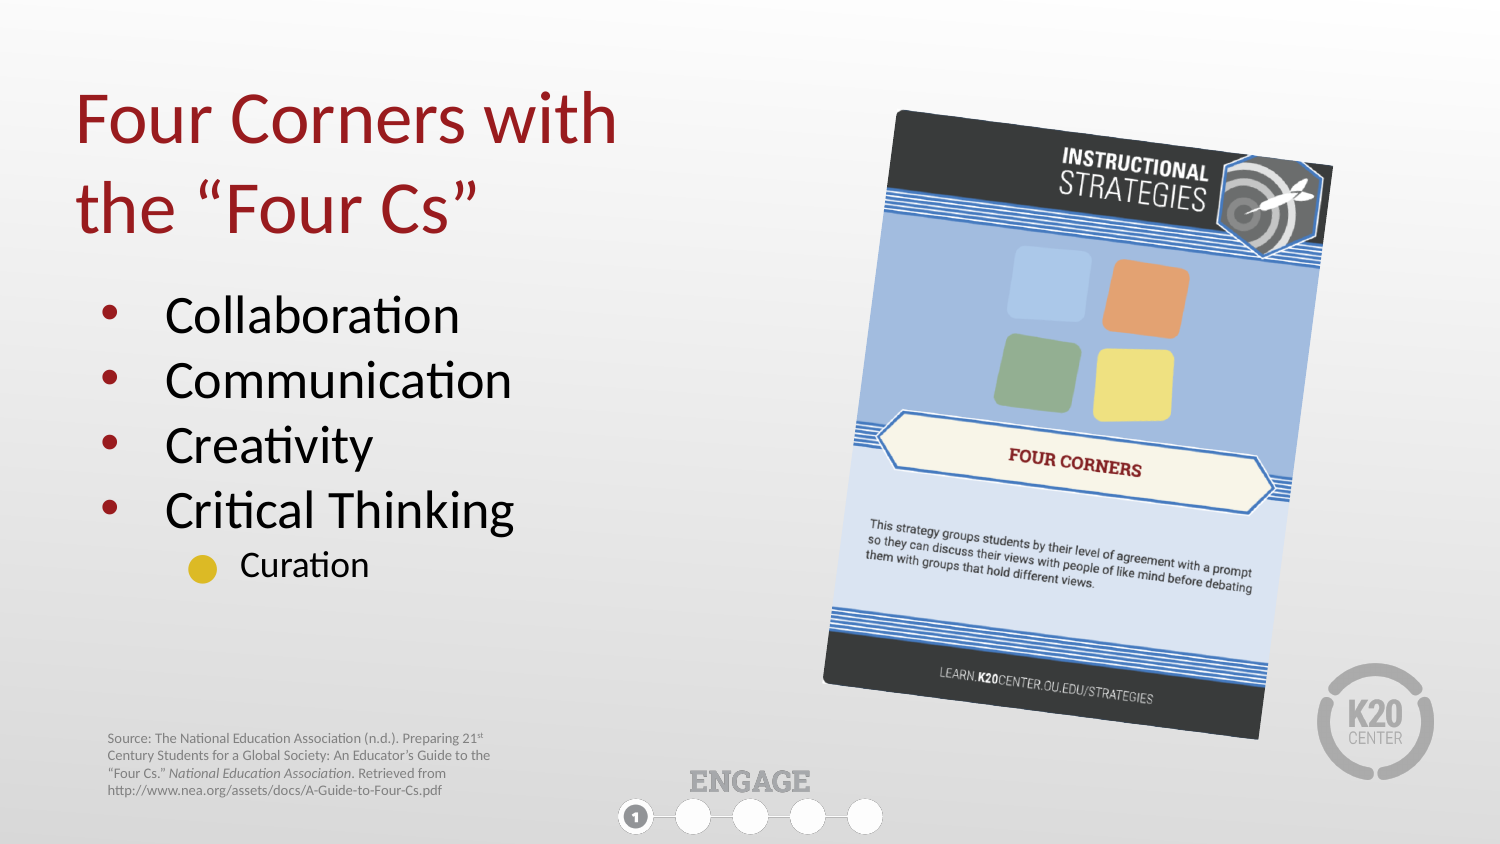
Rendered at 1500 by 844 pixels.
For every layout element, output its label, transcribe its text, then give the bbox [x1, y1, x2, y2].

text_box Source: The National Education Association (n.d.). Preparing 21st Century Students for a Global Society: An Educator’s Guide to the “Four Cs.” National Education Association. Retrieved from http://www.nea.org/assets/docs/A-Guide-to-Four-Cs.pdf [82, 721, 533, 806]
list Collaboration Communication Creativity Critical Thinking Curation [75, 272, 789, 629]
picture [535, 721, 965, 844]
title Four Corners with the “Four Cs” [75, 38, 1425, 250]
picture [1300, 646, 1451, 797]
picture [822, 108, 1334, 741]
